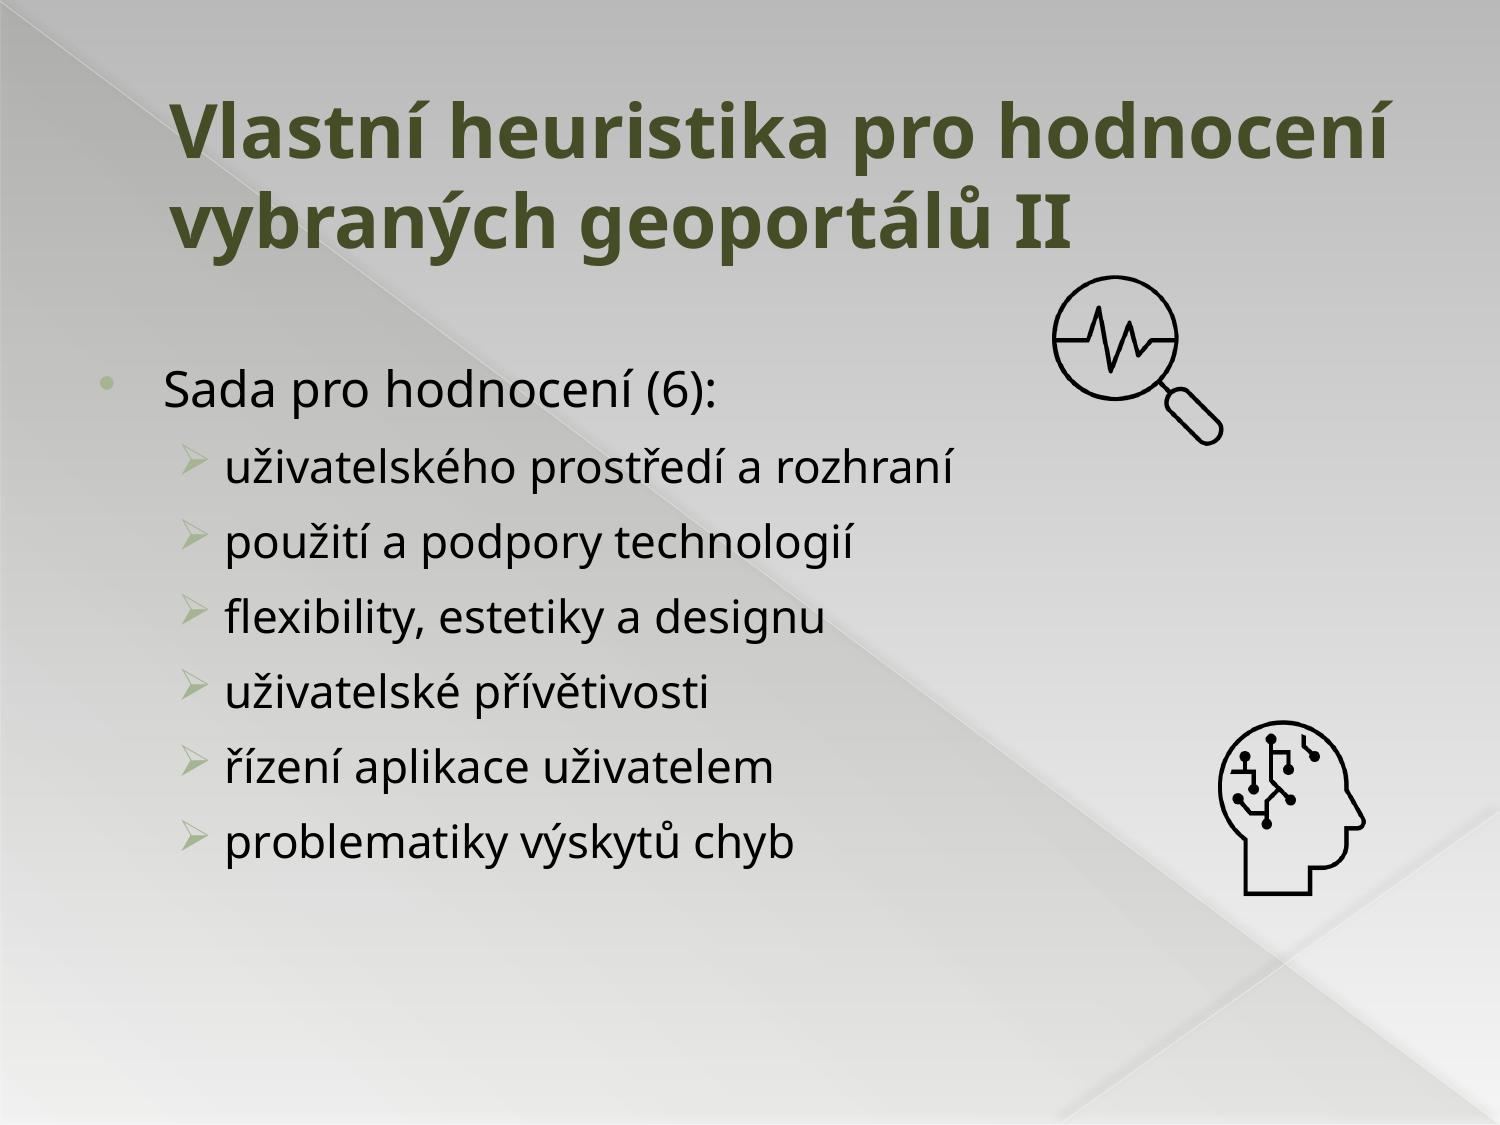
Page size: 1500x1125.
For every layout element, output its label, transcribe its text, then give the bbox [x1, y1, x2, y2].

title Vlastní heuristika pro hodnocení vybraných geoportálů II [75, 43, 1425, 303]
picture [1033, 255, 1243, 465]
picture [1186, 703, 1396, 914]
list Sada pro hodnocení (6): uživatelského prostředí a rozhraní použití a podpory technologií flexibility, estetiky a designu uživatelské přívětivosti řízení aplikace uživatelem problematiky výskytů chyb [75, 338, 1425, 1101]
